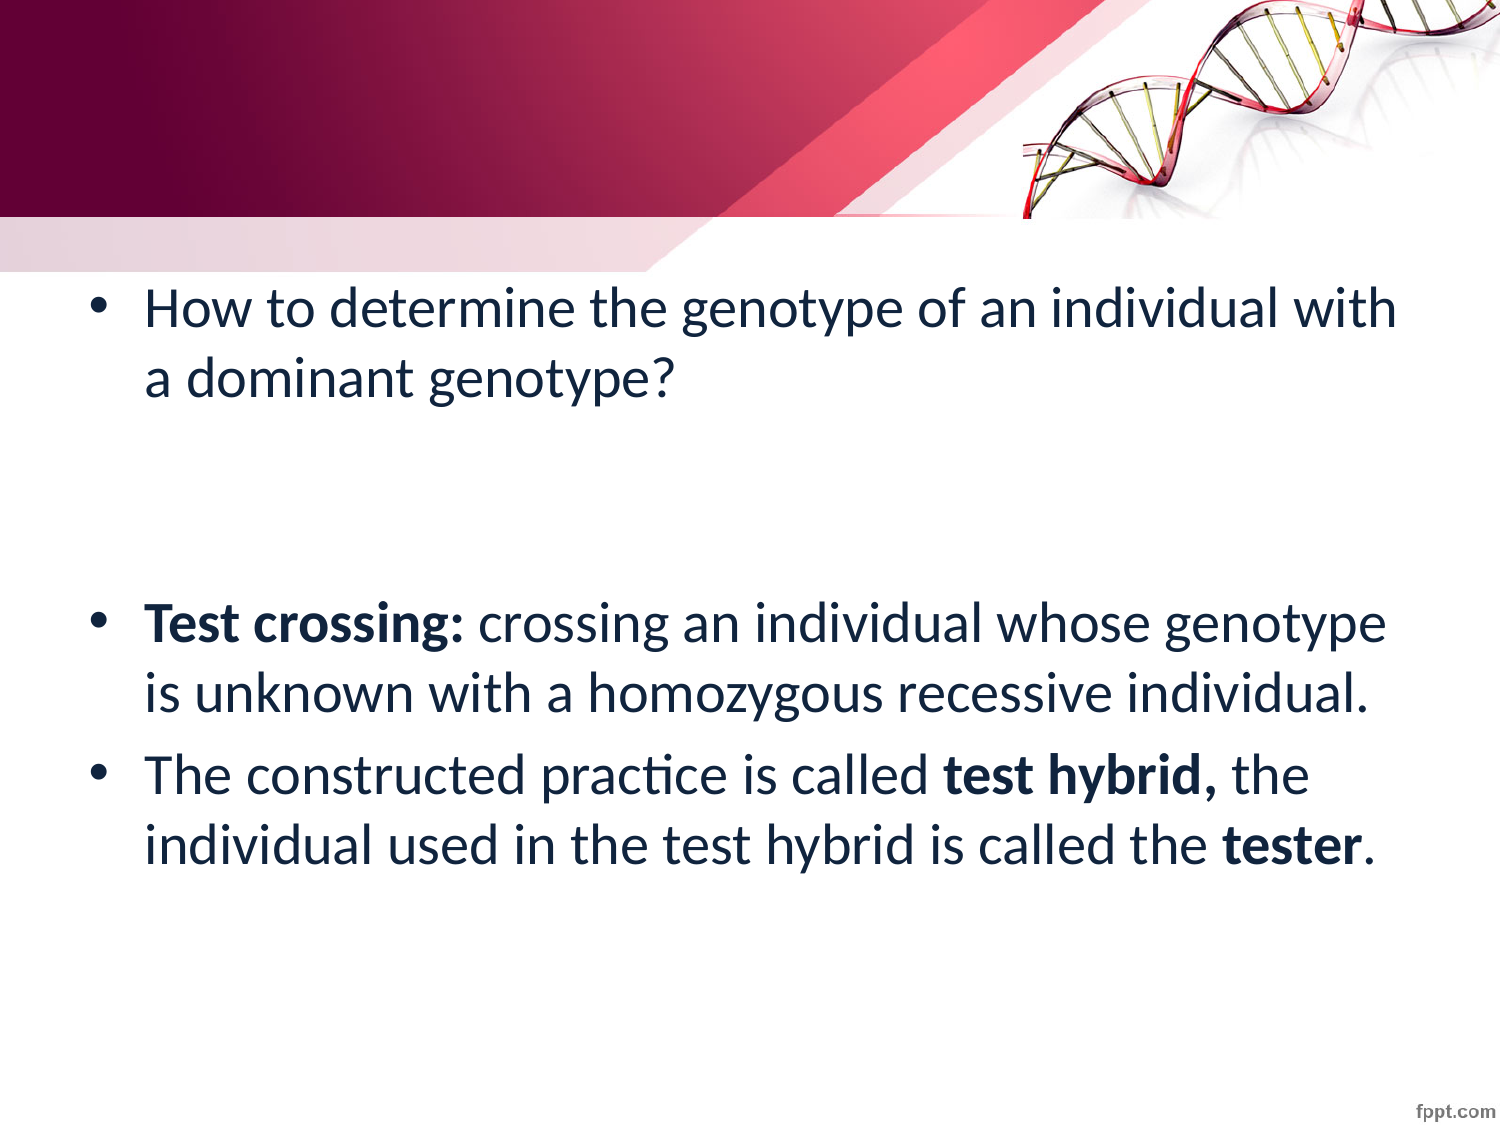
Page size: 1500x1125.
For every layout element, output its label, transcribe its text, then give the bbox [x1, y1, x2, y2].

list How to determine the genotype of an individual with a dominant genotype? Test crossing: crossing an individual whose genotype is unknown with a homozygous recessive individual. The constructed practice is called test hybrid, the individual used in the test hybrid is called the tester. [73, 261, 1424, 905]
picture [0, 0, 1500, 1125]
